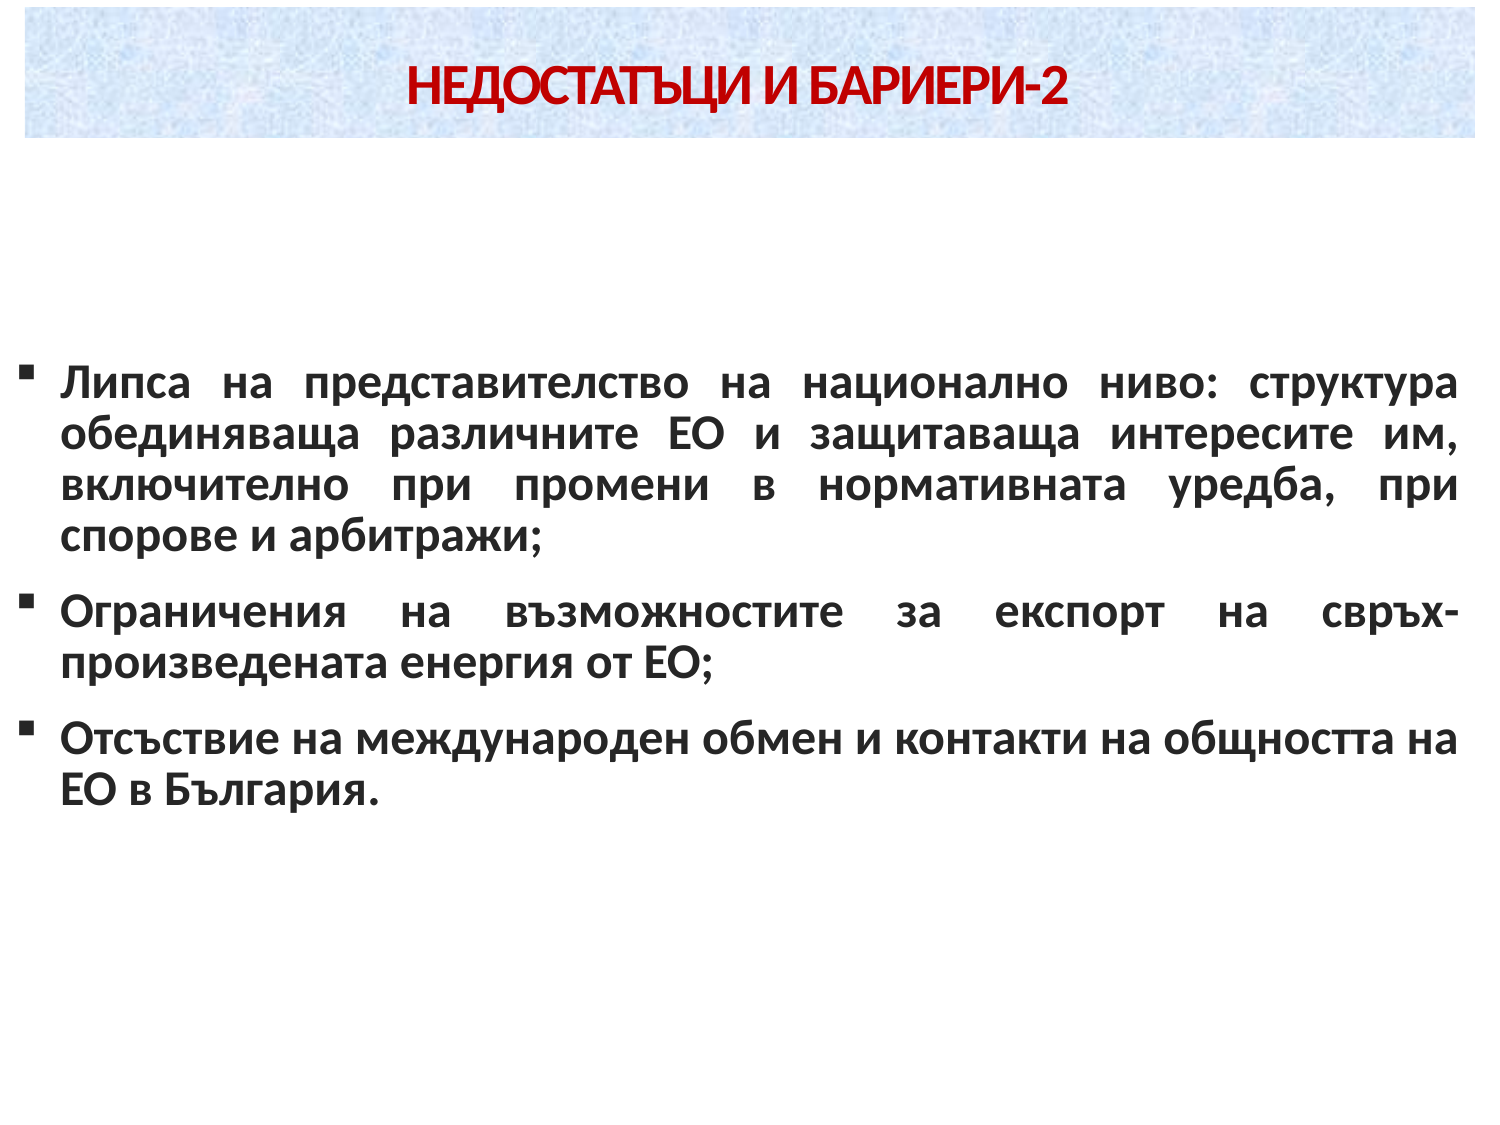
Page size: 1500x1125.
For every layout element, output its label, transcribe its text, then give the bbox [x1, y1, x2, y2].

title НЕДОСТАТЪЦИ И БАРИЕРИ-2 [24, 7, 1475, 138]
list Липса на представителство на национално ниво: структура обединяваща различните ЕО и защитаваща интересите им, включително при промени в нормативната уредба, при спорове и арбитражи; Ограничения на възможностите за експорт на свръх-произведената енергия от ЕО; Отсъствие на международен обмен и контакти на общността на ЕО в България. [0, 255, 1475, 1125]
